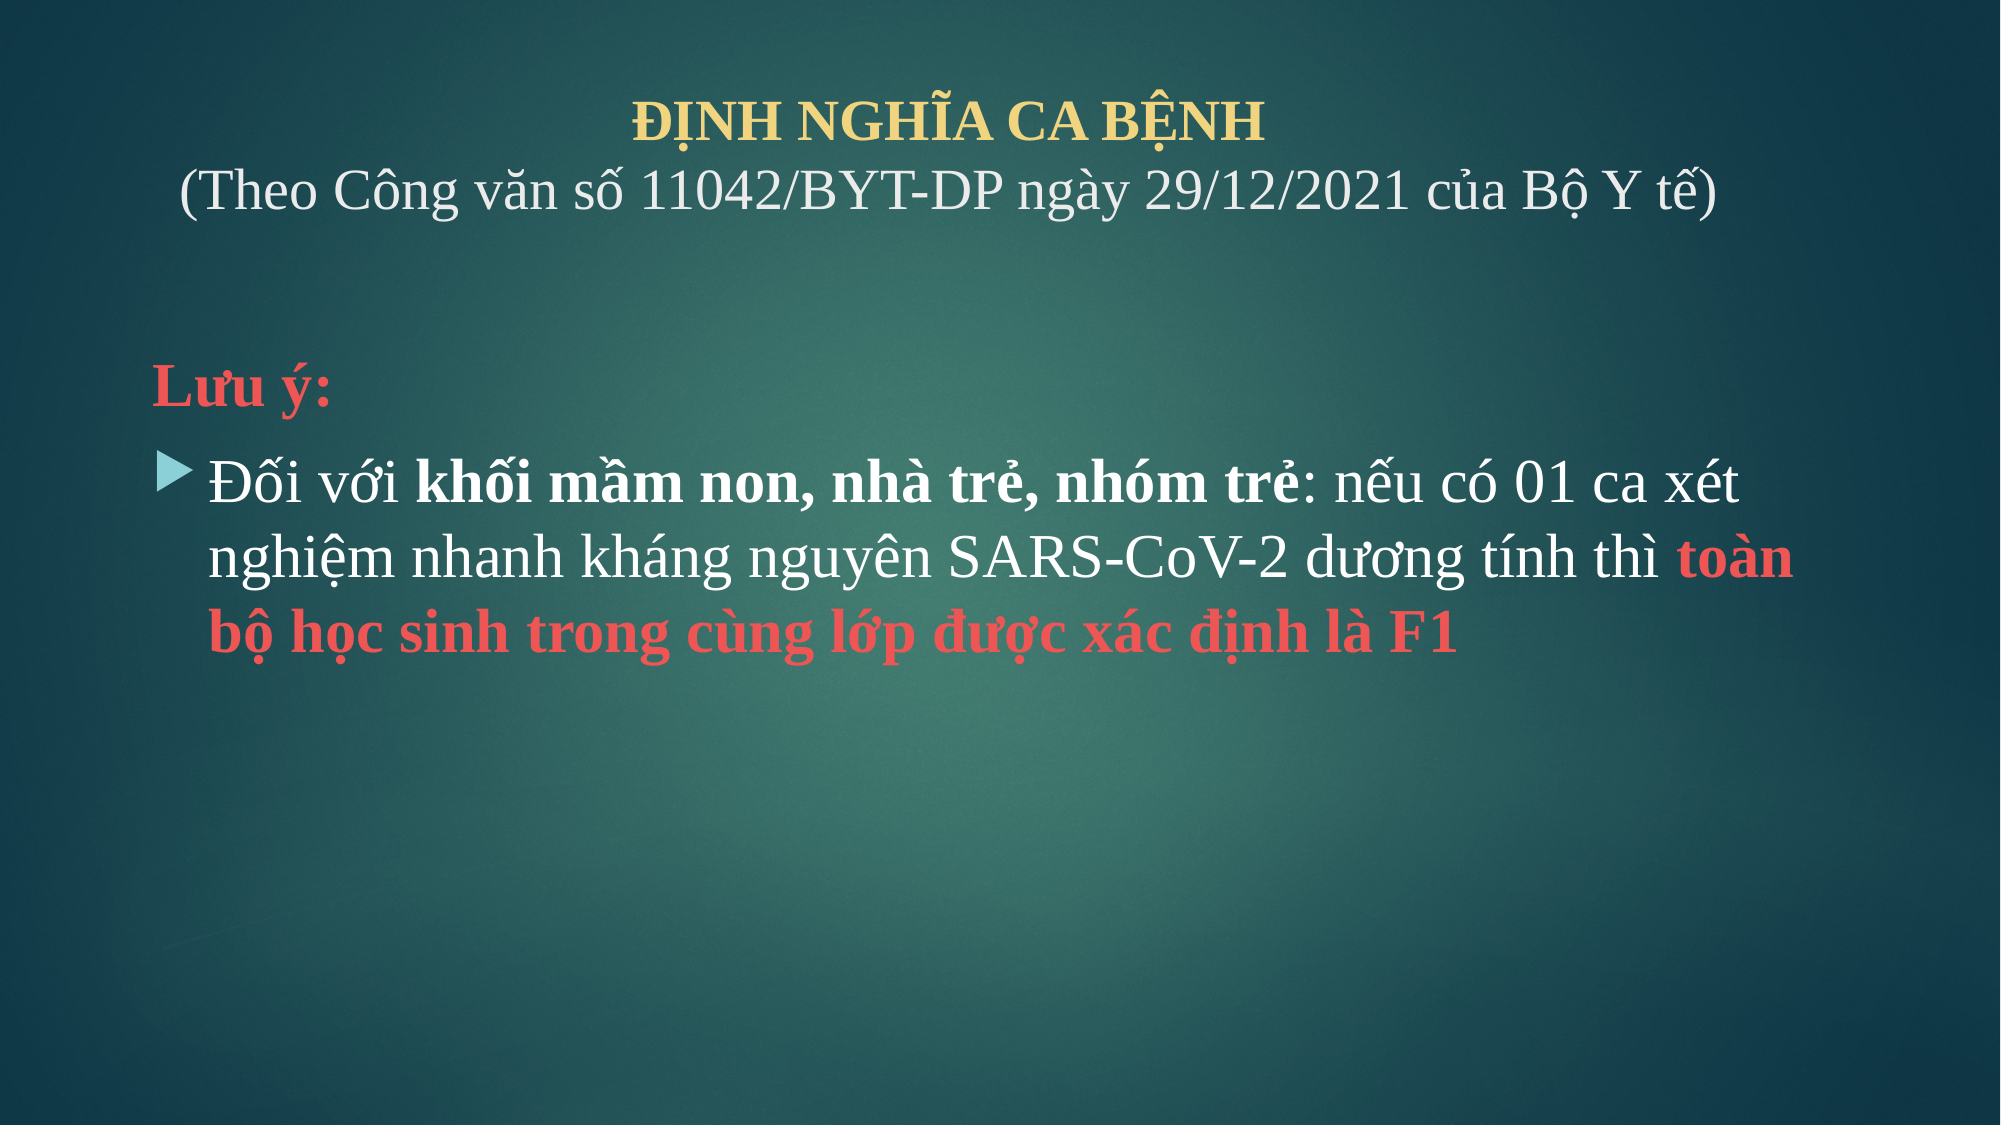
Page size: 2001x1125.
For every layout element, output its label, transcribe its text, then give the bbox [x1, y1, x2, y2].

list Lưu ý: Đối với khối mầm non, nhà trẻ, nhóm trẻ: nếu có 01 ca xét nghiệm nhanh kháng nguyên SARS-CoV-2 dương tính thì toàn bộ học sinh trong cùng lớp được xác định là F1 [137, 336, 1863, 1051]
title ĐỊNH NGHĨA CA BỆNH (Theo Công văn số 11042/BYT-DP ngày 29/12/2021 của Bộ Y tế) [106, 74, 1792, 304]
